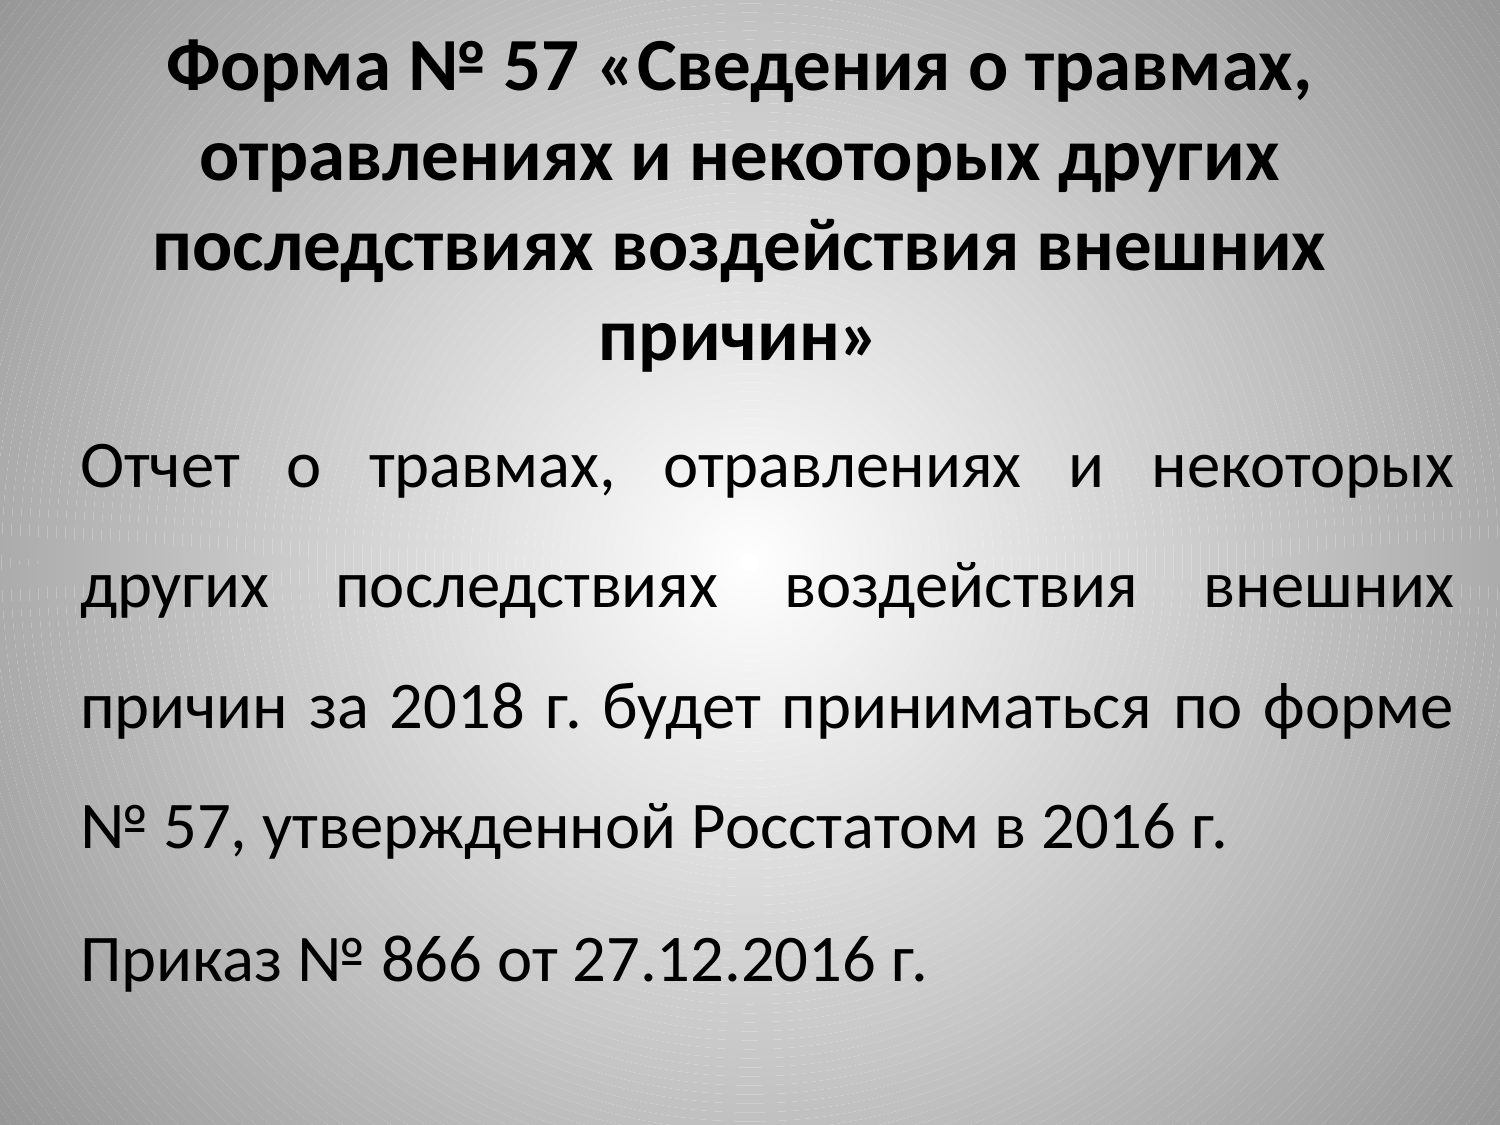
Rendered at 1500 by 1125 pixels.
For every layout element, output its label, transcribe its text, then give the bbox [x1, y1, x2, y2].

title Форма № 57 «Сведения о травмах, отравлениях и некоторых других последствиях воздействия внешних причин» [64, 101, 1415, 290]
list Отчет о травмах, отравлениях и некоторых других последствиях воздействия внешних причин за 2018 г. будет приниматься по форме № 57, утвержденной Росстатом в 2016 г. Приказ № 866 от 27.12.2016 г. [64, 373, 1471, 1125]
